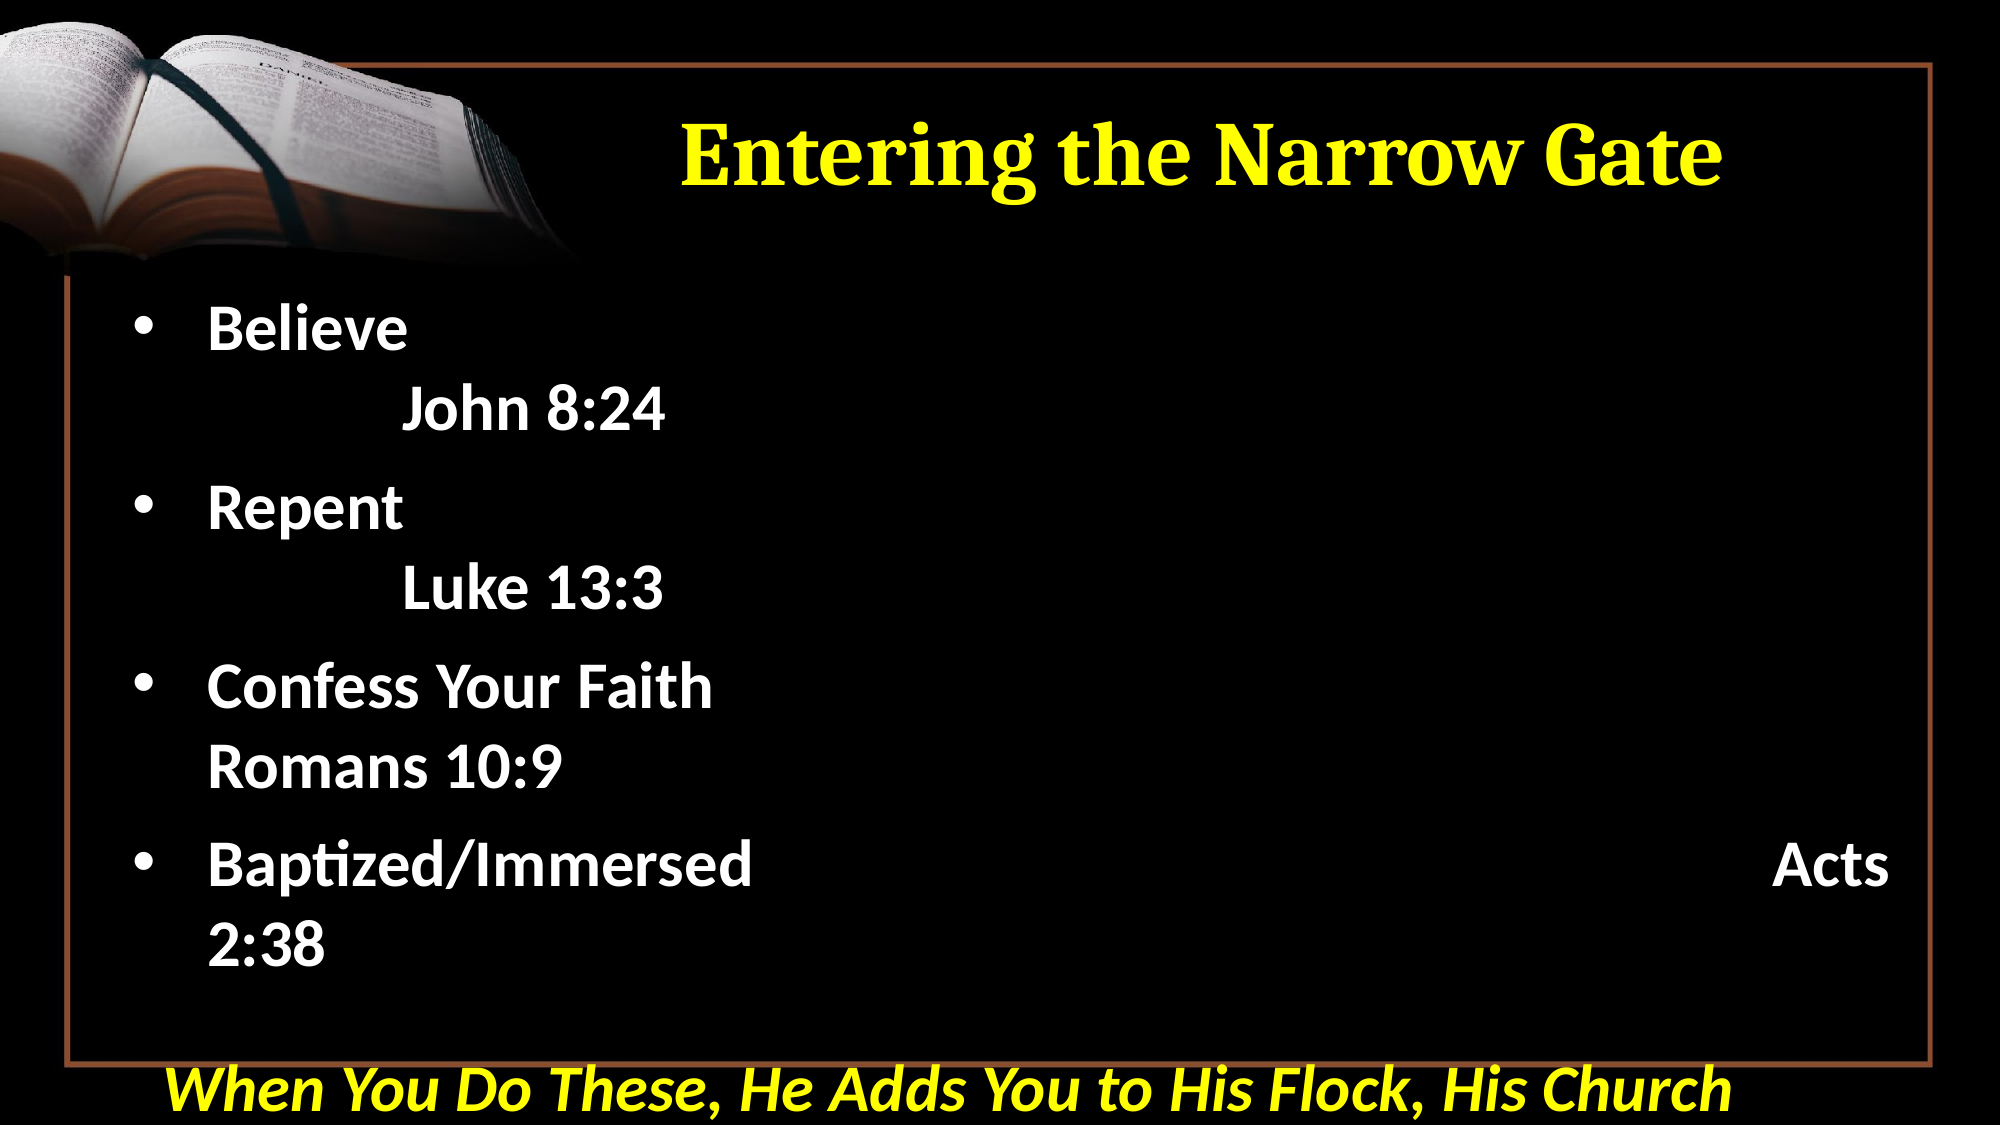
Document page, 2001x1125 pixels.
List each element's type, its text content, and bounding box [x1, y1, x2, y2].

text_box Believe John 8:24 Repent Luke 13:3 Confess Your Faith Romans 10:9 Baptized/Immersed Acts 2:38 When You Do These, He Adds You to His Flock, His Church As a Christian, Live Faithfully Until You Die Rev. 2:10 [117, 276, 1906, 1125]
title Entering the Narrow Gate [434, 33, 1952, 277]
picture [0, 0, 2000, 1125]
